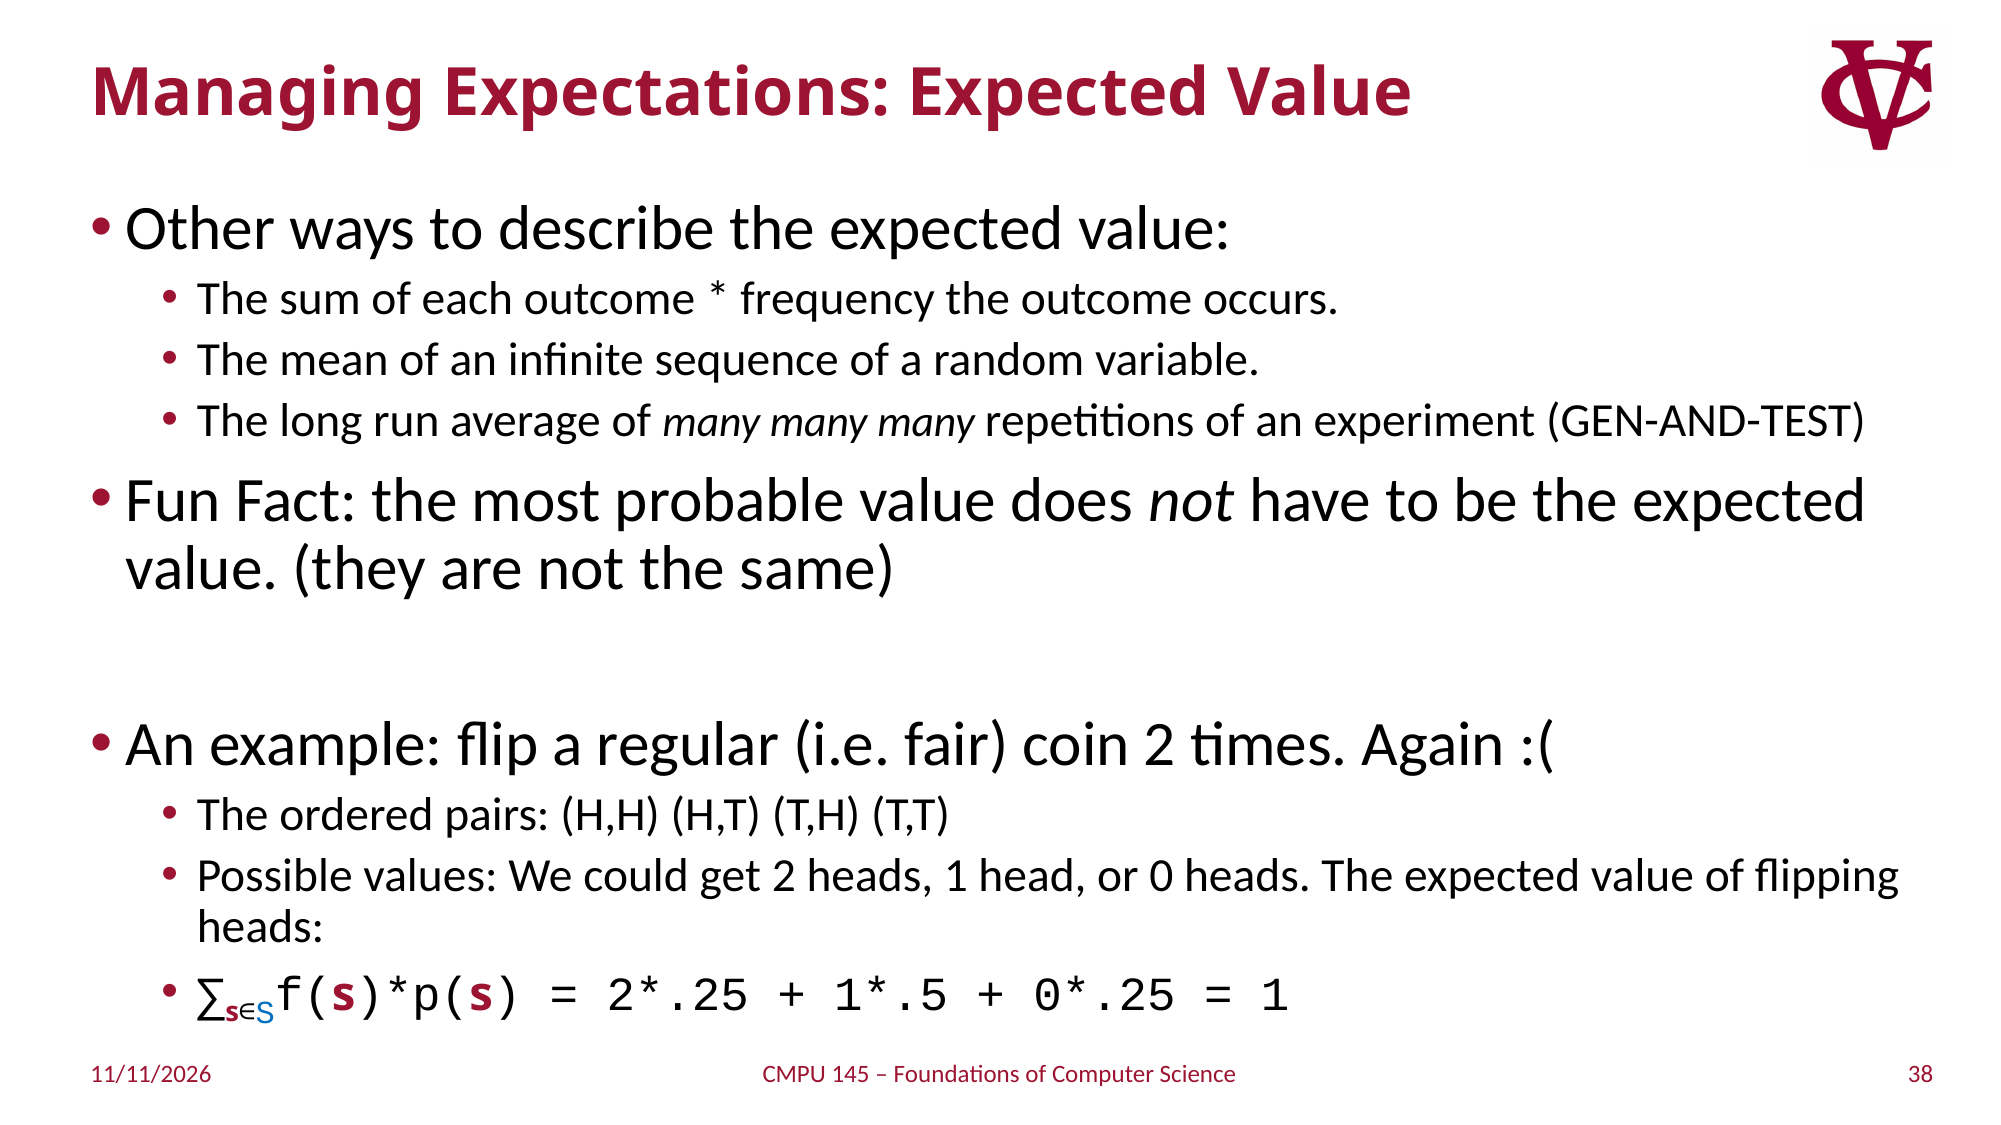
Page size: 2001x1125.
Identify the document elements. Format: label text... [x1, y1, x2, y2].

picture [1809, 24, 1949, 164]
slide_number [75, 1042, 640, 1103]
footer CMPU 145 – Foundations of Computer Science [662, 1042, 1338, 1103]
title Managing Expectations: Expected Value [75, 37, 1793, 151]
list Other ways to describe the expected value: The sum of each outcome * frequency the outcome occurs. The mean of an infinite sequence of a random variable. The long run average of many many many repetitions of an experiment (GEN-AND-TEST) Fun Fact: the most probable value does not have to be the expected value. (they are not the same) An example: flip a regular (i.e. fair) coin 2 times. Again :( The ordered pairs: (H,H) (H,T) (T,H) (T,T) Possible values: We could get 2 heads, 1 head, or 0 heads. The expected value of flipping heads: ∑s∈Sf(s)*p(s) = 2*.25 + 1*.5 + 0*.25 = 1 [75, 187, 1925, 1043]
slide_number 38 [1384, 1042, 1949, 1103]
